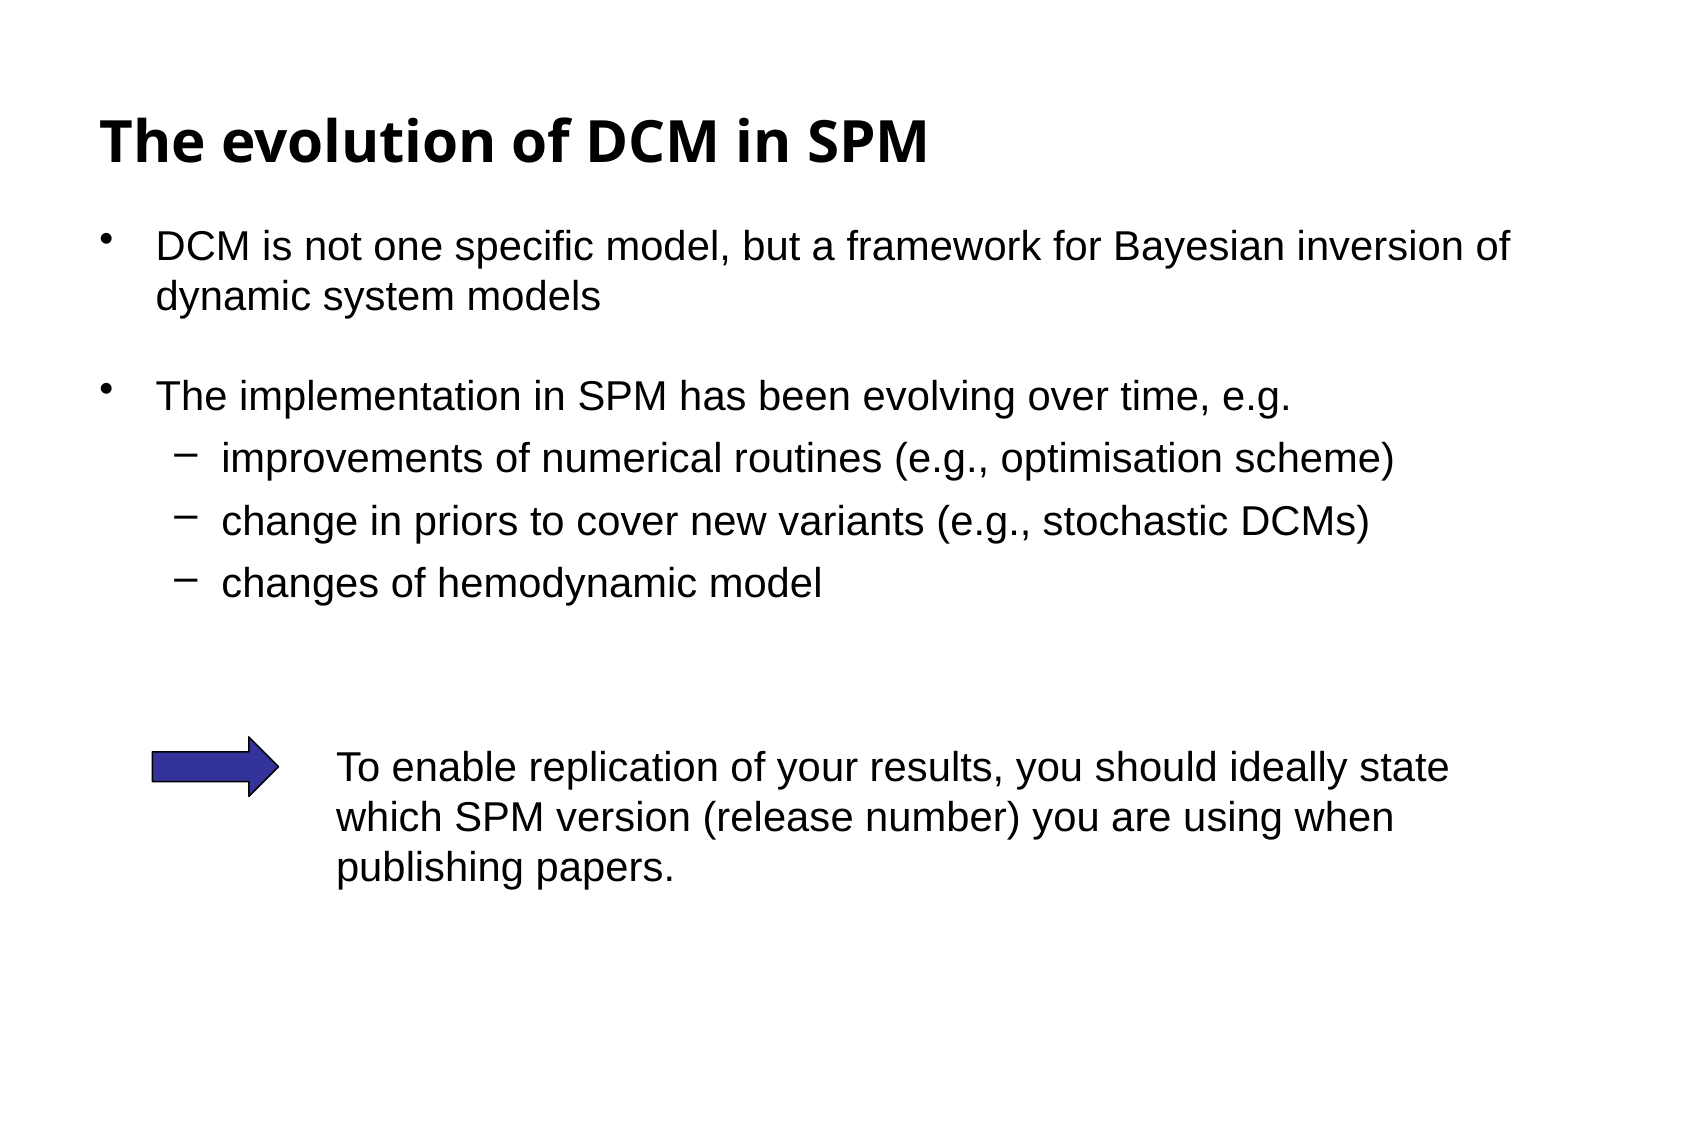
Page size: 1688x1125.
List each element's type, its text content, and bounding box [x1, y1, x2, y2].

text_box [152, 736, 279, 797]
title The evolution of DCM in SPM [84, 44, 1604, 210]
text_box To enable replication of your results, you should ideally state which SPM version (release number) you are using when publishing papers. [321, 732, 1474, 897]
list DCM is not one specific model, but a framework for Bayesian inversion of dynamic system models The implementation in SPM has been evolving over time, e.g. improvements of numerical routines (e.g., optimisation scheme) change in priors to cover new variants (e.g., stochastic DCMs) changes of hemodynamic model [84, 210, 1604, 663]
